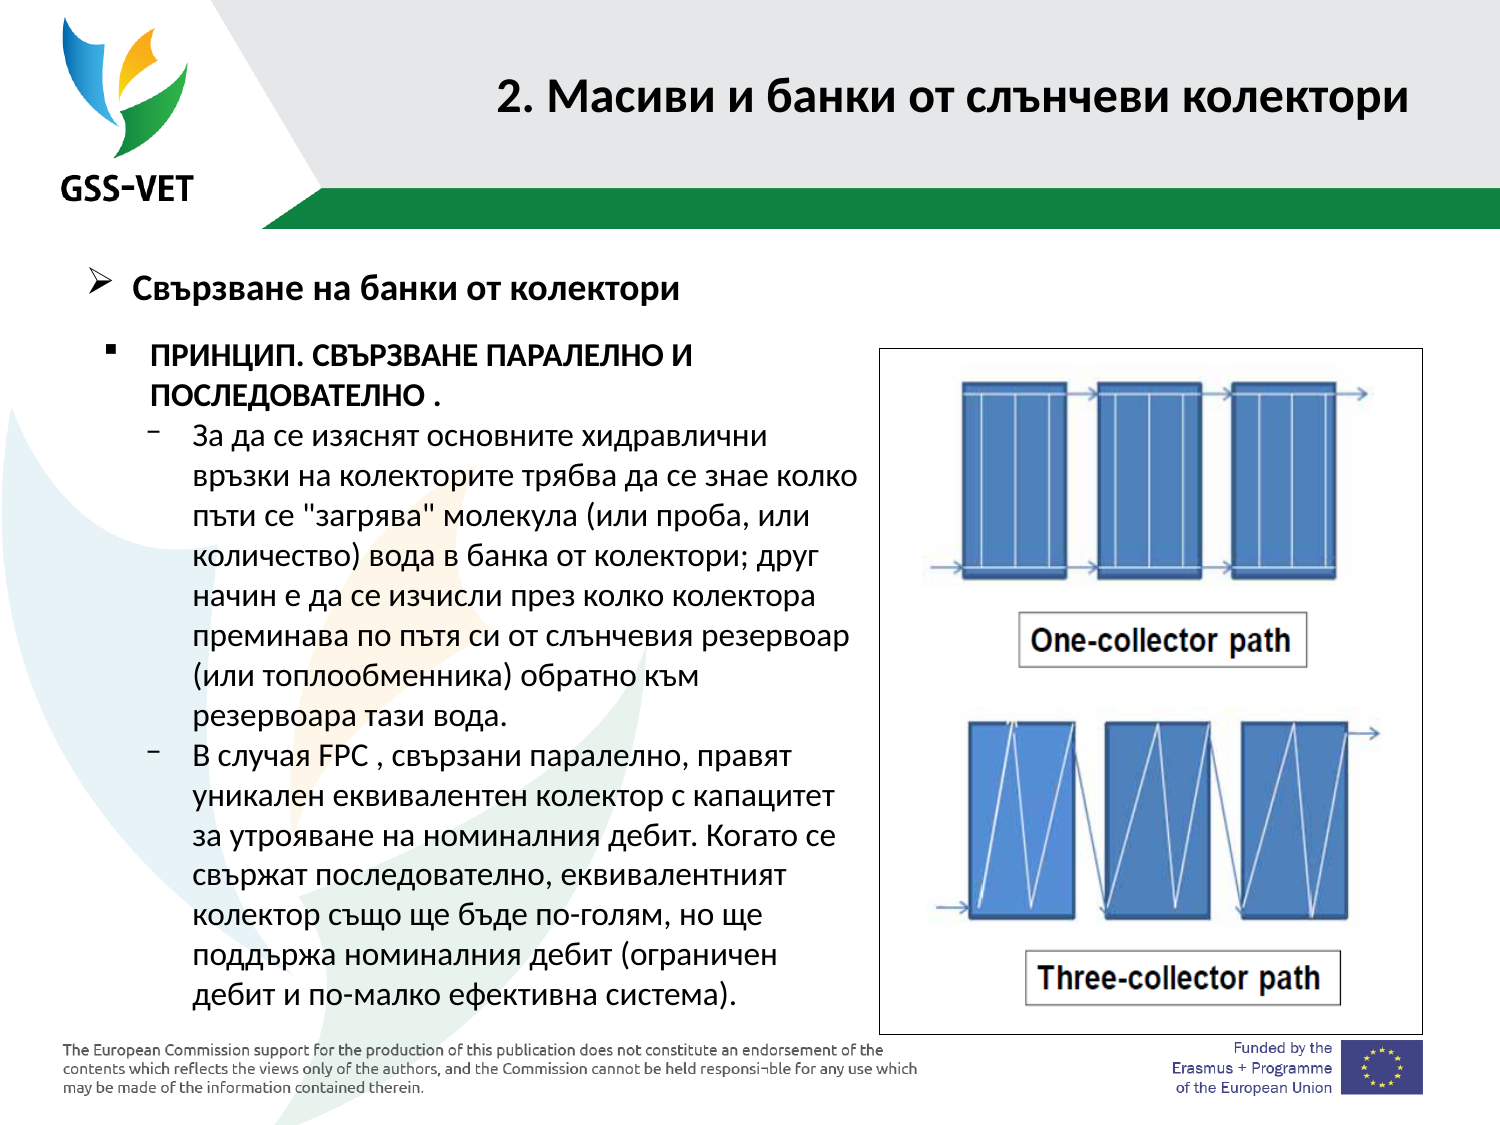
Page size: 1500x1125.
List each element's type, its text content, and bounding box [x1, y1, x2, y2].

picture [0, 0, 1500, 1125]
text_box Свързване на банки от колектори [71, 255, 1223, 316]
text_box ПРИНЦИП. СВЪРЗВАНЕ ПАРАЛЕЛНО И ПОСЛЕДОВАТЕЛНО . За да се изяснят основните хидравлични връзки на колекторите трябва да се знае колко пъти се "загрява" молекула (или проба, или количество) вода в банка от колектори; друг начин е да се изчисли през колко колектора преминава по пътя си от слънчевия резервоар (или топлообменника) обратно към резервоара тази вода. В случая FPC , свързани паралелно, правят уникален еквивалентен колектор с капацитет за утрояване на номиналния дебит. Когато се свържат последователно, еквивалентният колектор също ще бъде по-голям, но ще поддържа номиналния дебит (ограничен дебит и по-малко ефективна система). [88, 326, 880, 1020]
title 2. Масиви и банки от слънчеви колектори [324, 0, 1425, 185]
